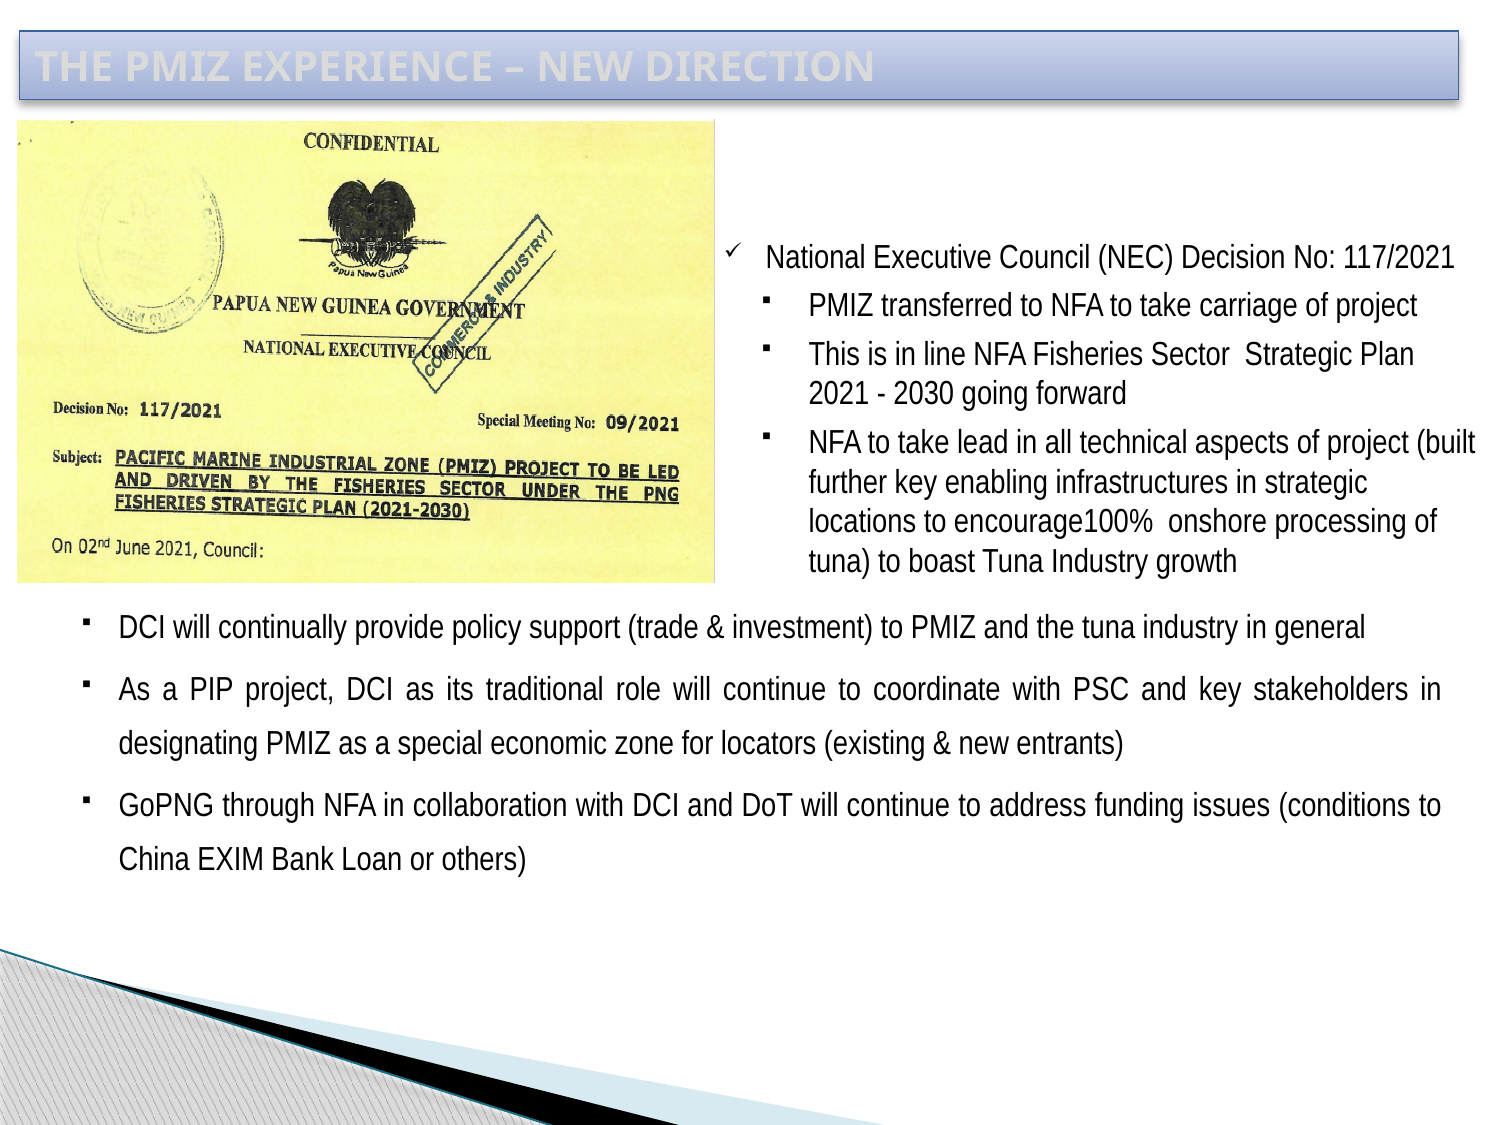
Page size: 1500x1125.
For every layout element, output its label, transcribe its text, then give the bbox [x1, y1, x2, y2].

text_box National Executive Council (NEC) Decision No: 117/2021 PMIZ transferred to NFA to take carriage of project This is in line NFA Fisheries Sector Strategic Plan 2021 - 2030 going forward NFA to take lead in all technical aspects of project (built further key enabling infrastructures in strategic locations to encourage100% onshore processing of tuna) to boast Tuna Industry growth [690, 227, 1495, 641]
list DCI will continually provide policy support (trade & investment) to PMIZ and the tuna industry in general As a PIP project, DCI as its traditional role will continue to coordinate with PSC and key stakeholders in designating PMIZ as a special economic zone for locators (existing & new entrants) GoPNG through NFA in collaboration with DCI and DoT will continue to address funding issues (conditions to China EXIM Bank Loan or others) [19, 597, 1459, 1047]
title THE PMIZ EXPERIENCE – NEW DIRECTION [19, 30, 1459, 100]
picture [17, 119, 715, 583]
